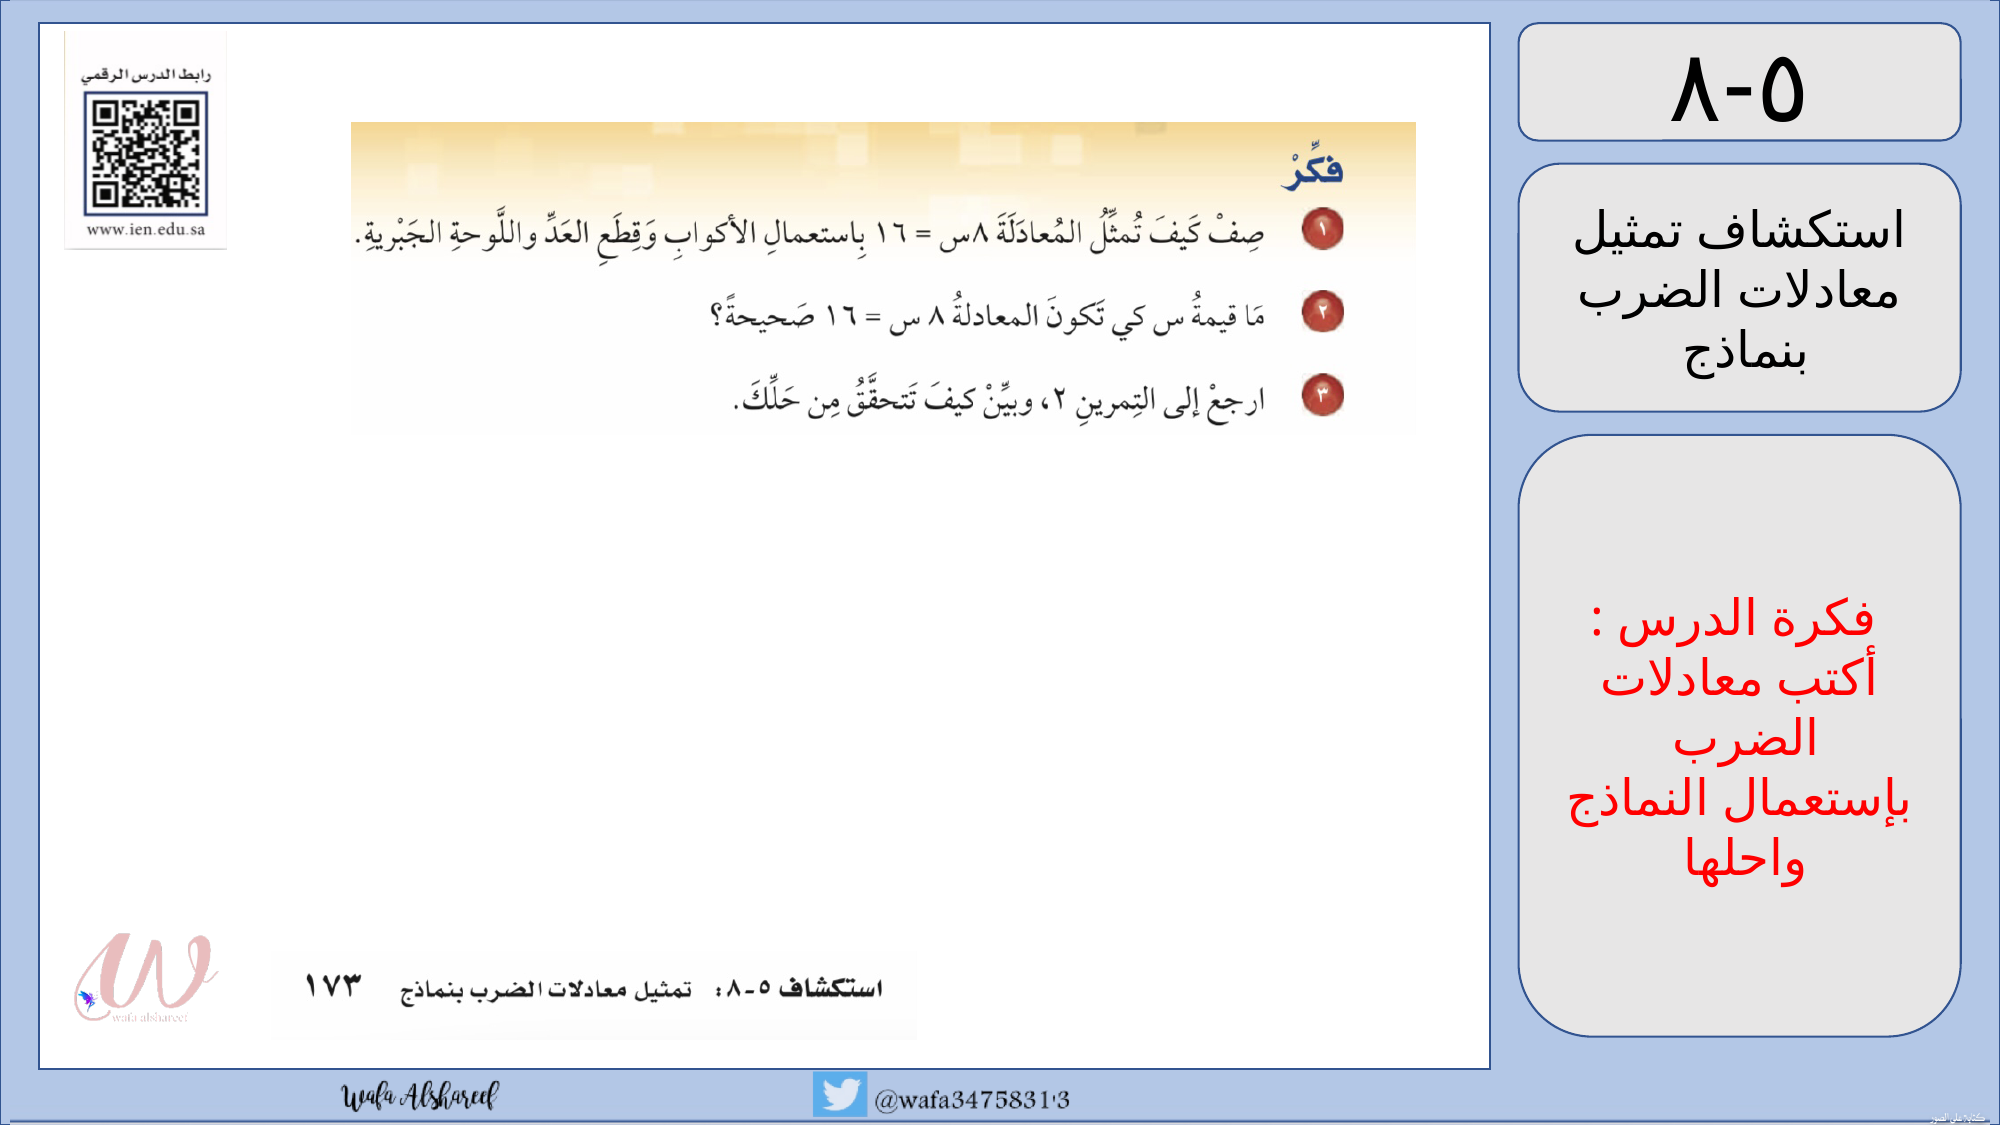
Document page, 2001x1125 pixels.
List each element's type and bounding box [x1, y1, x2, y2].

text_box [1990, 0, 2000, 1125]
text_box [0, 0, 10, 811]
picture [0, 0, 1990, 1125]
